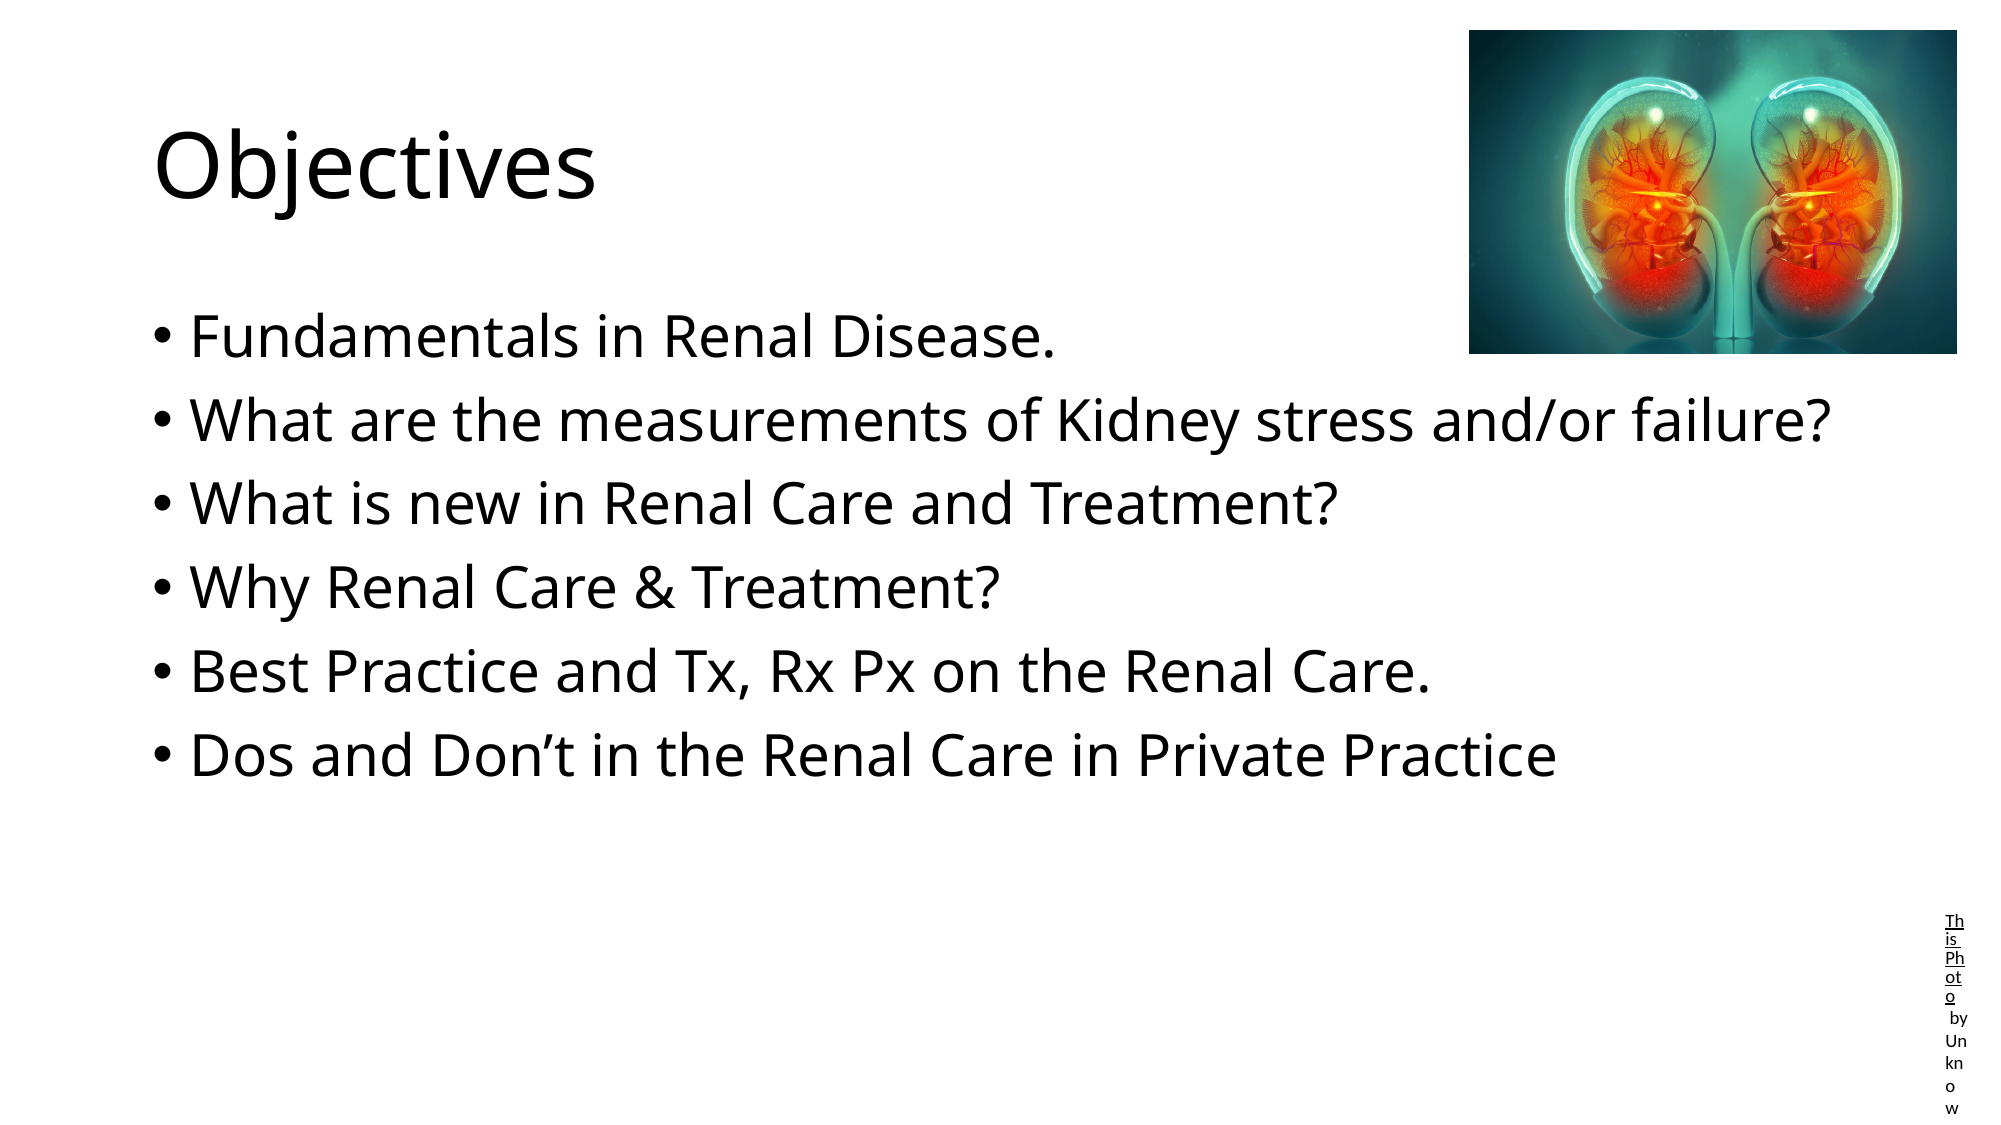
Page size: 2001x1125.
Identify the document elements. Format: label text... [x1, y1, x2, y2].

picture [1469, 30, 1957, 354]
list Fundamentals in Renal Disease. What are the measurements of Kidney stress and/or failure? What is new in Renal Care and Treatment? Why Renal Care & Treatment? Best Practice and Tx, Rx Px on the Renal Care. Dos and Don’t in the Renal Care in Private Practice [137, 299, 1863, 1014]
title Objectives [137, 59, 1469, 278]
text_box This Photo by Unknown Author is licensed under CC BY-ND [1930, 900, 1983, 1125]
